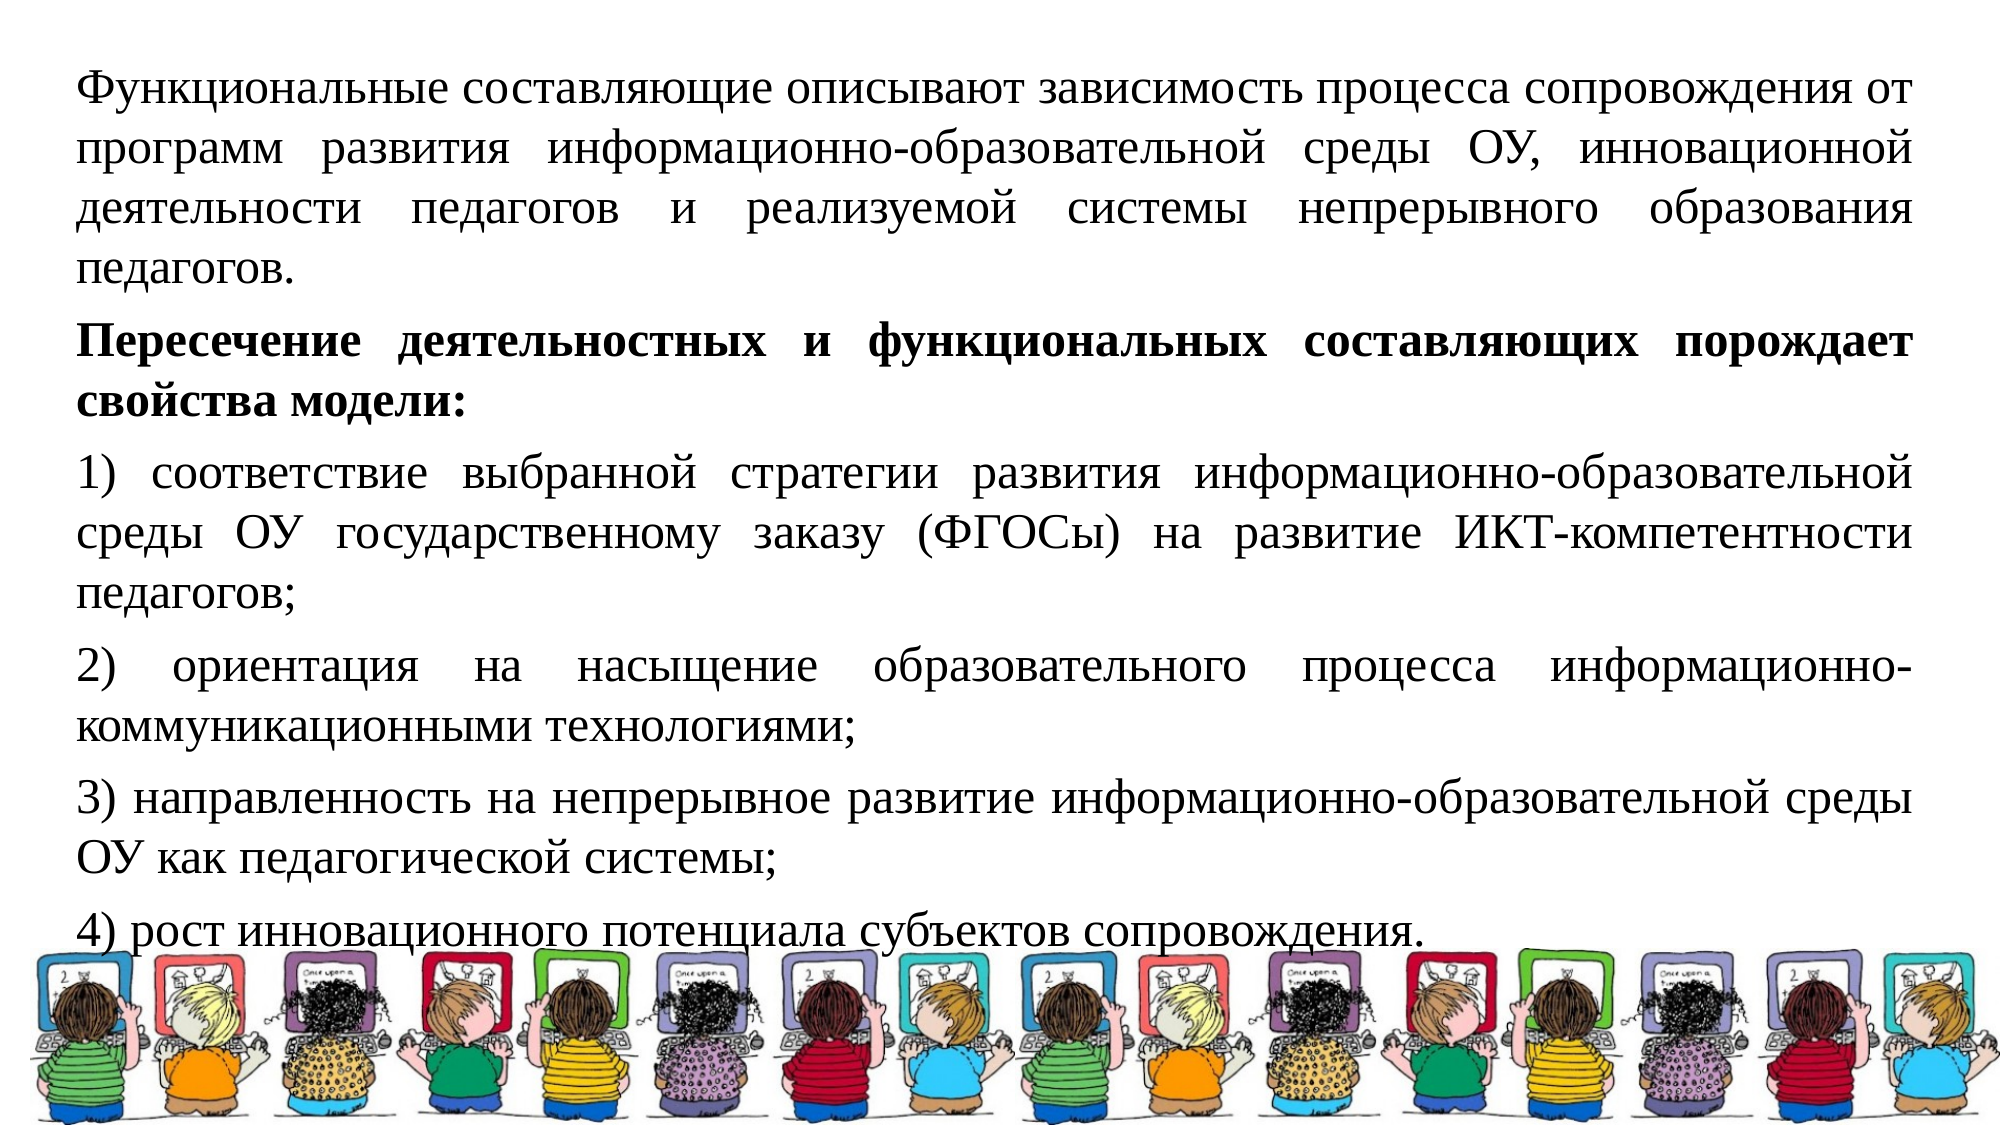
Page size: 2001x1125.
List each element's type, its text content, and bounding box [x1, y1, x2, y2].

picture [29, 948, 2000, 1125]
text_box Функциональные составляющие описывают зависимость процесса сопровождения от программ развития информационно-образовательной среды ОУ, инновационной деятельности педагогов и реализуемой системы непрерывного образования педагогов. Пересечение деятельностных и функциональных составляющих порождает свойства модели: 1) соответствие выбранной стратегии развития информационно-образовательной среды ОУ государственному заказу (ФГОСы) на развитие ИКТ-компетентности педагогов; 2) ориентация на насыщение образовательного процесса информационно-коммуникационными технологиями; 3) направленность на непрерывное развитие информационно-образовательной среды ОУ как педагогической системы; 4) рост инновационного потенциала субъектов сопровождения. [61, 46, 1929, 948]
